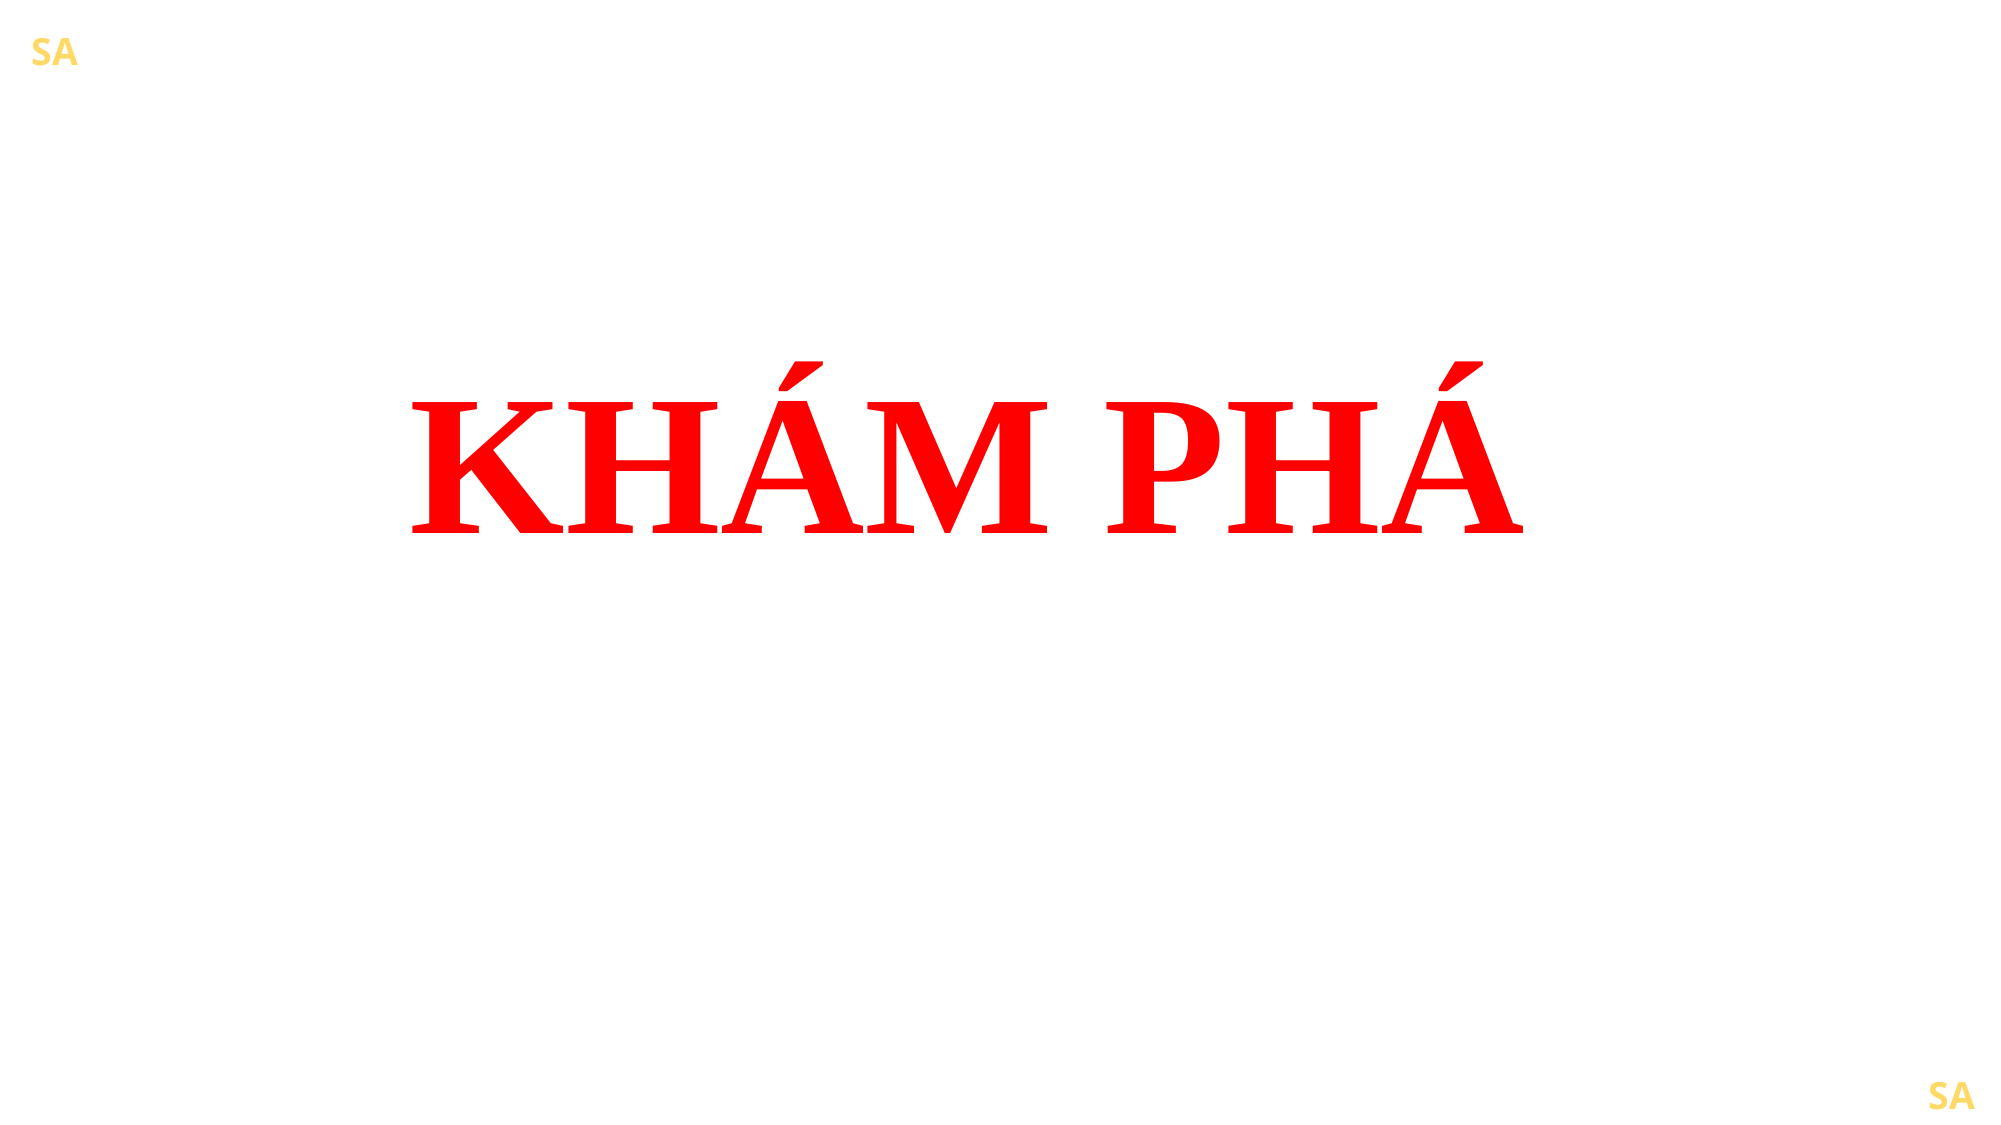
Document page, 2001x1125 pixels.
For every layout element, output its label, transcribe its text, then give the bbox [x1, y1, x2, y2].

title KHÁM PHÁ [394, 359, 2000, 578]
